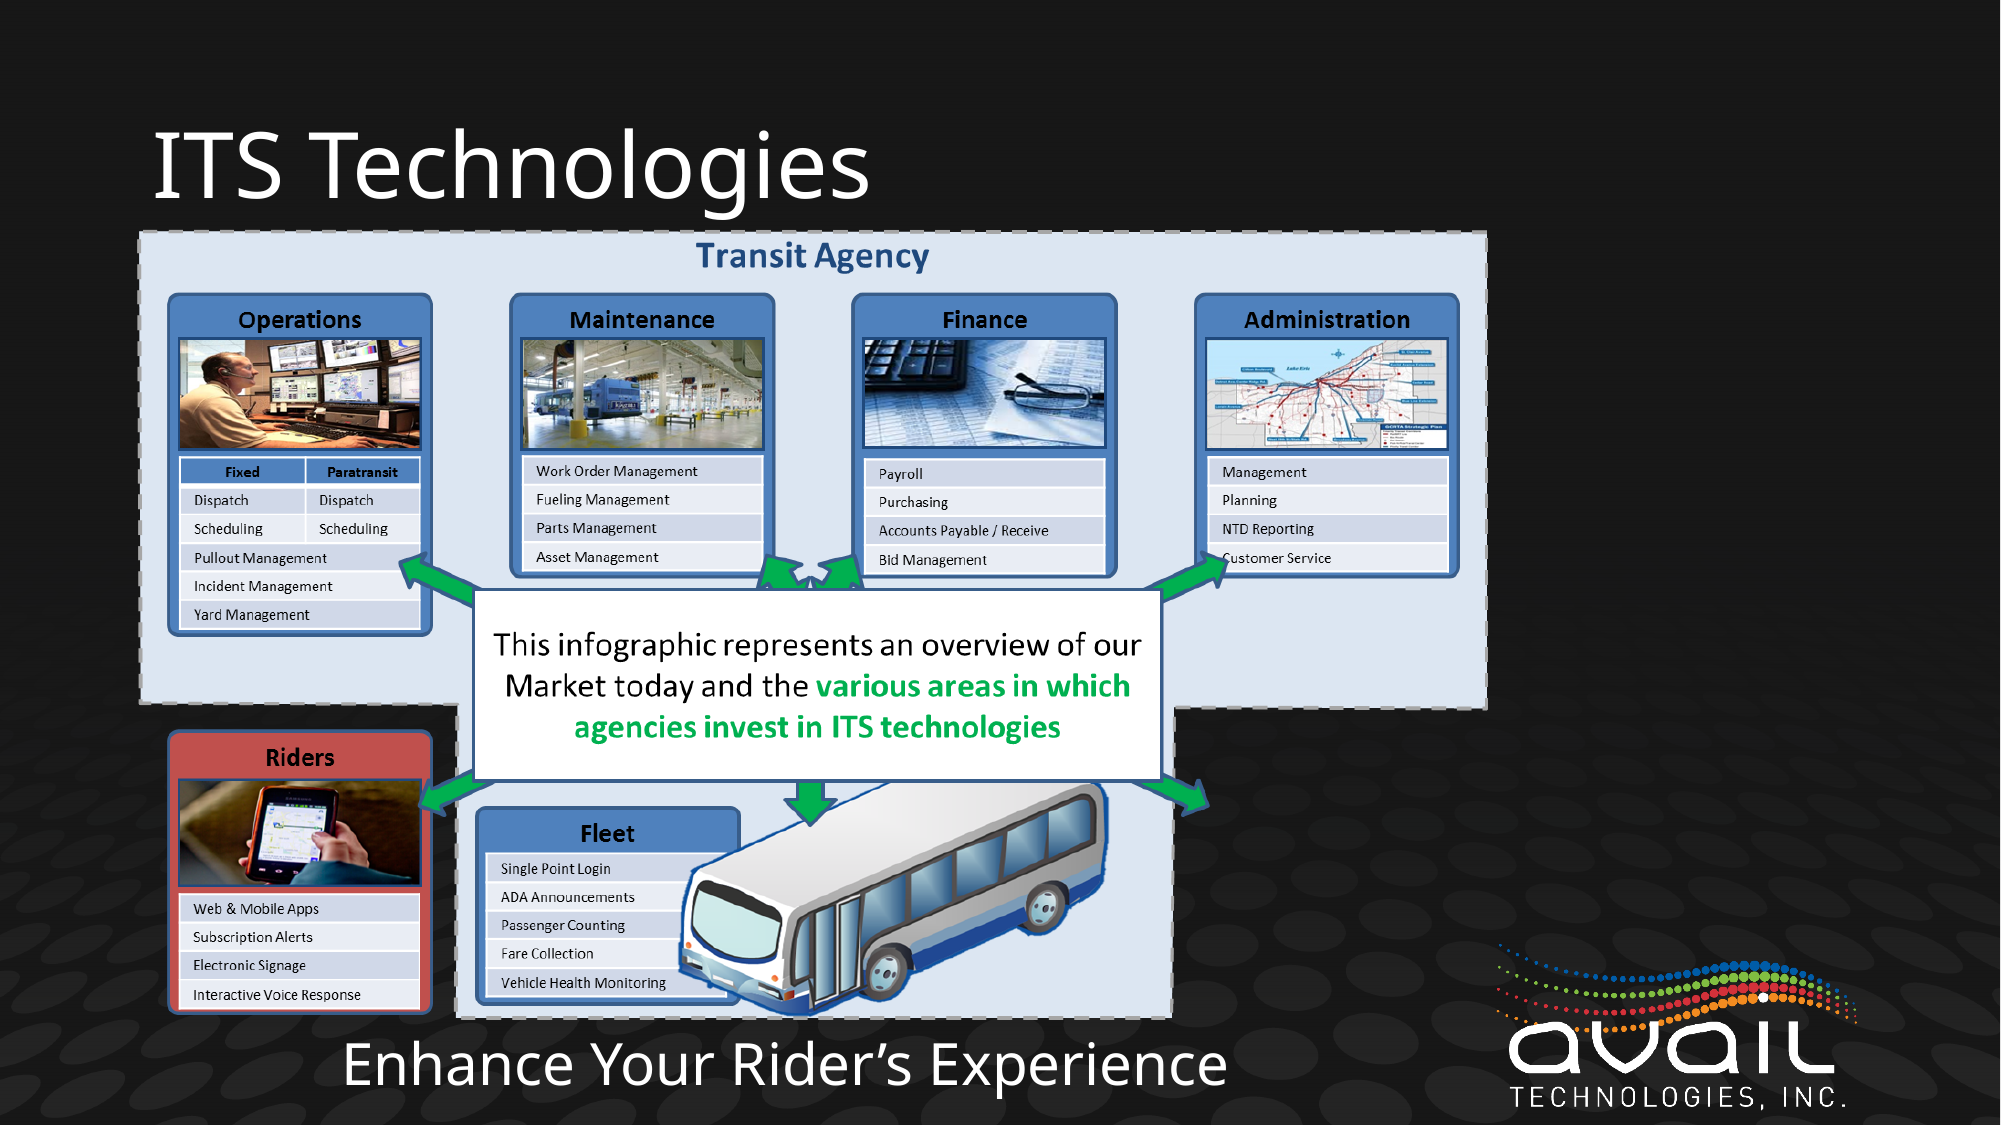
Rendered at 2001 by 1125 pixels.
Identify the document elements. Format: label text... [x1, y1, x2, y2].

title ITS Technologies [137, 59, 1863, 278]
picture [0, 0, 2001, 1125]
